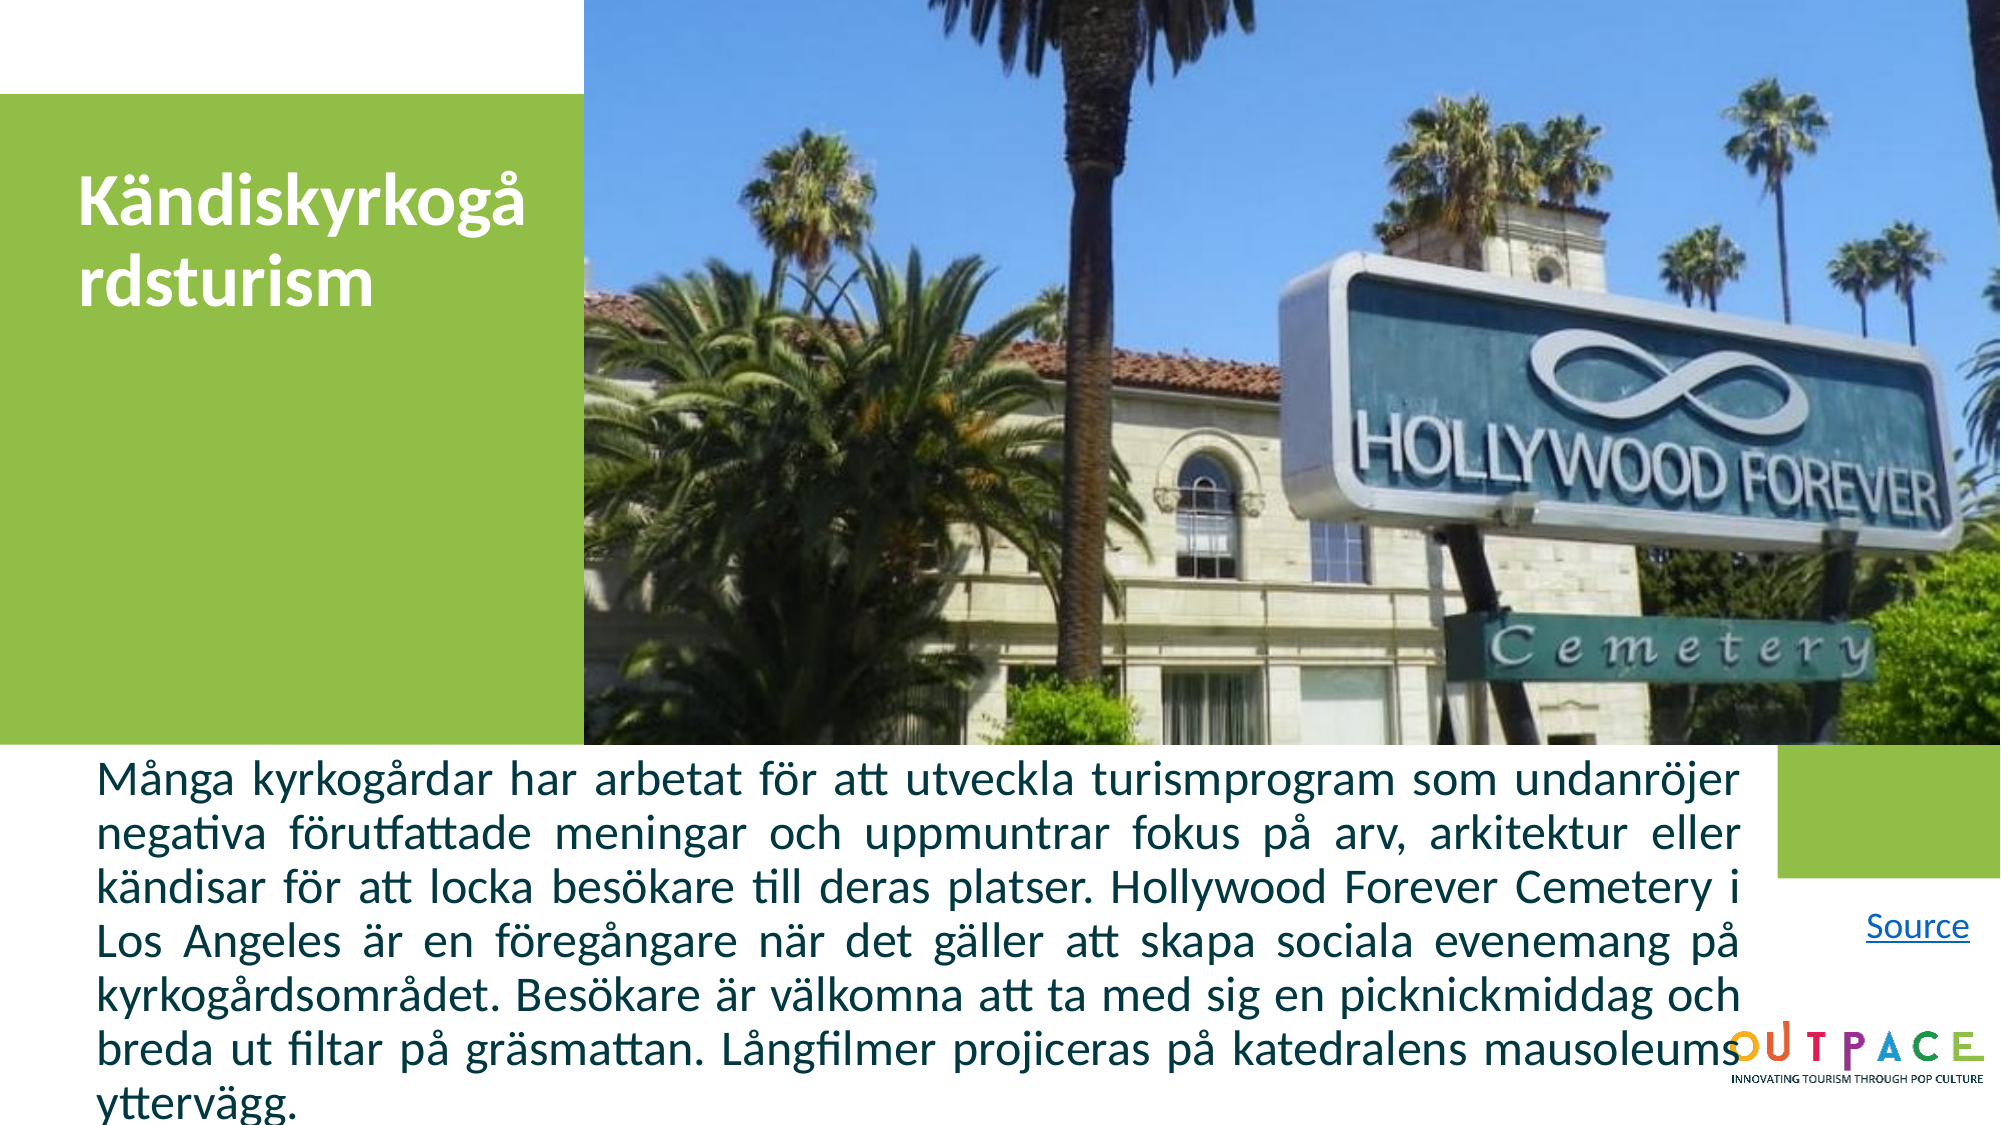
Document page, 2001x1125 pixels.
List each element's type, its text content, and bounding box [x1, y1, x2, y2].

list Kändiskyrkogårdsturism [63, 153, 566, 695]
list Många kyrkogårdar har arbetat för att utveckla turismprogram som undanröjer negativa förutfattade meningar och uppmuntrar fokus på arv, arkitektur eller kändisar för att locka besökare till deras platser. Hollywood Forever Cemetery i Los Angeles är en föregångare när det gäller att skapa sociala evenemang på kyrkogårdsområdet. Besökare är välkomna att ta med sig en picknickmiddag och breda ut filtar på gräsmattan. Långfilmer projiceras på katedralens mausoleums yttervägg. [81, 744, 1758, 1096]
text_box Source [1851, 893, 1986, 954]
picture [584, 0, 2000, 745]
picture [1758, 1021, 1984, 1083]
